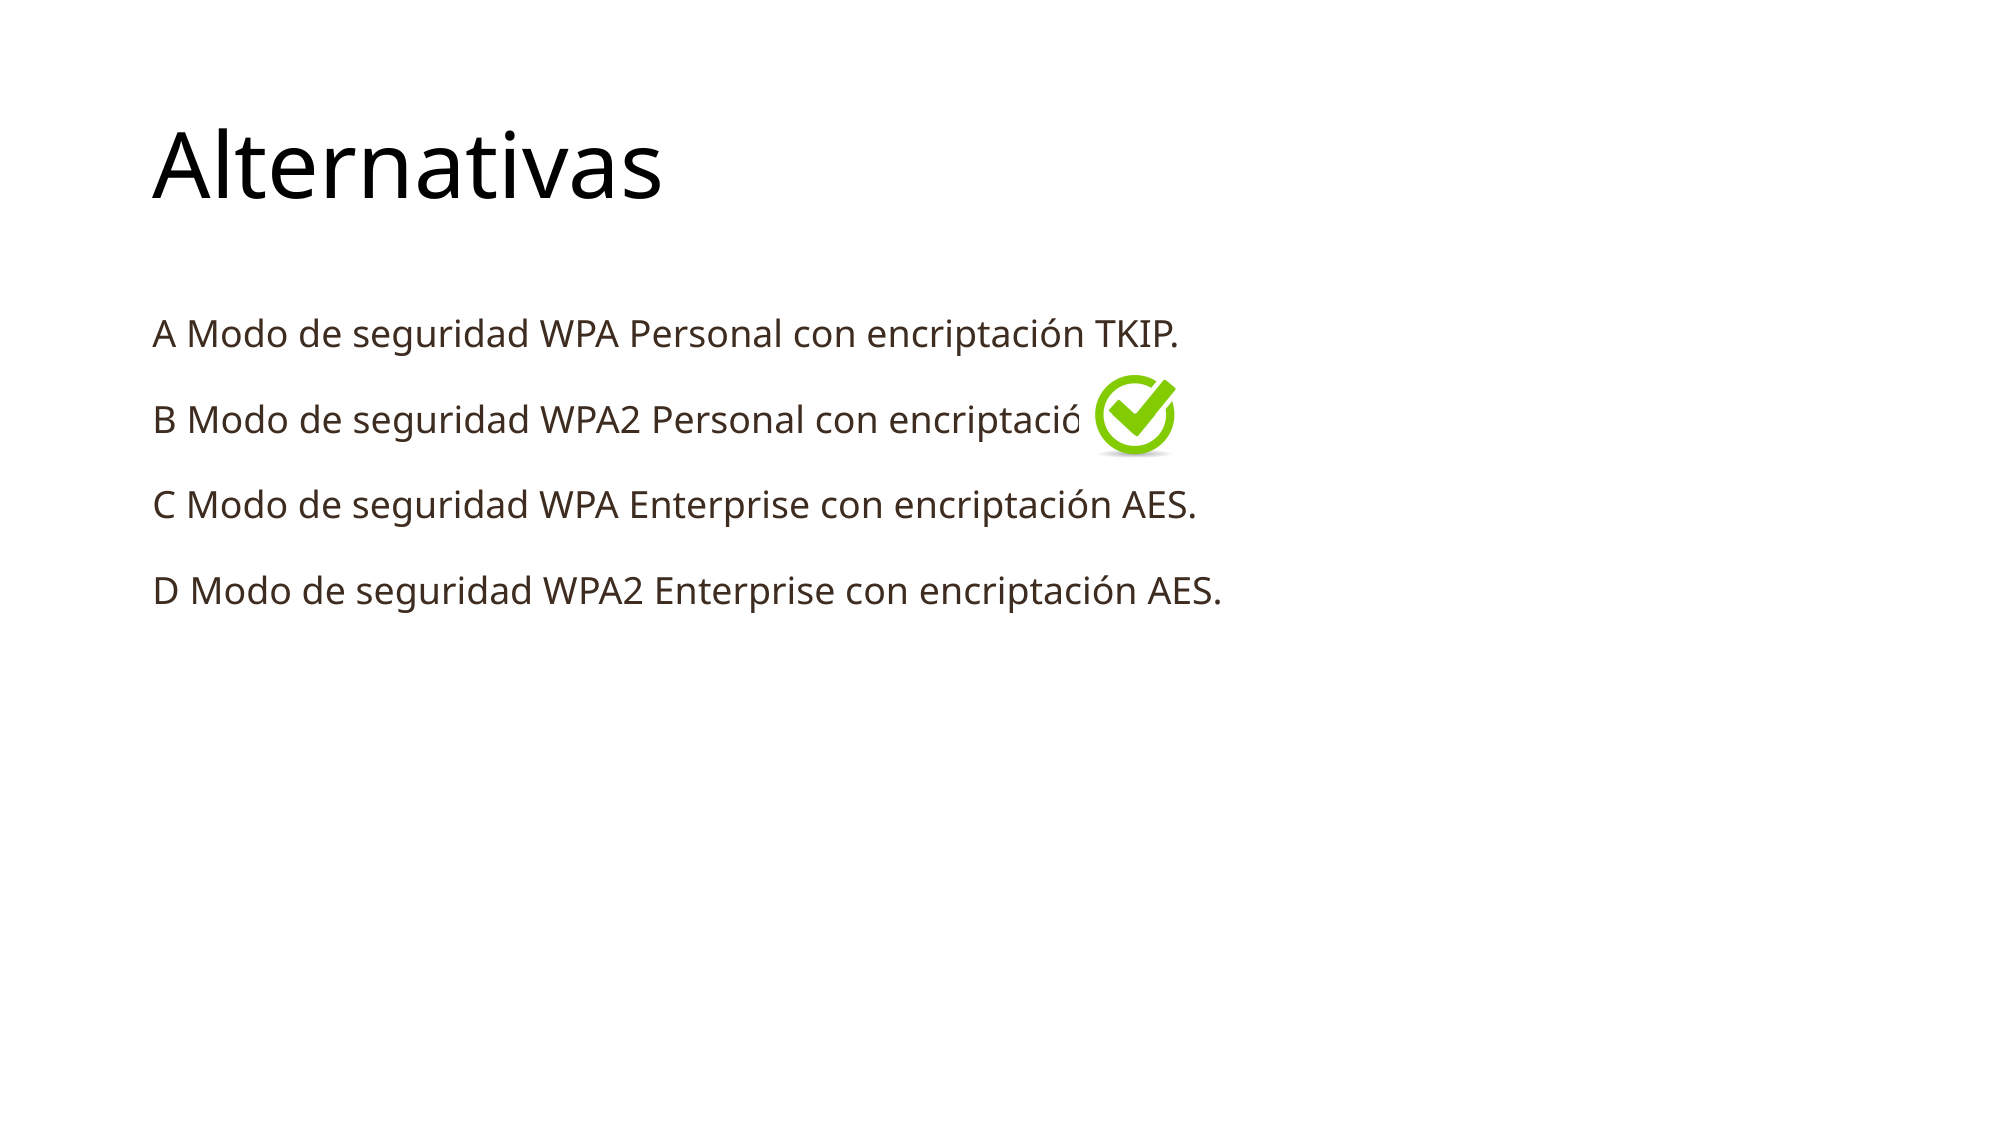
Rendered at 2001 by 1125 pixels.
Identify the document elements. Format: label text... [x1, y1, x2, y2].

picture [1078, 359, 1190, 471]
list A Modo de seguridad WPA Personal con encriptación TKIP. B Modo de seguridad WPA2 Personal con encriptación AES. C Modo de seguridad WPA Enterprise con encriptación AES. D Modo de seguridad WPA2 Enterprise con encriptación AES. [137, 299, 1863, 1014]
title Alternativas [137, 59, 1863, 278]
